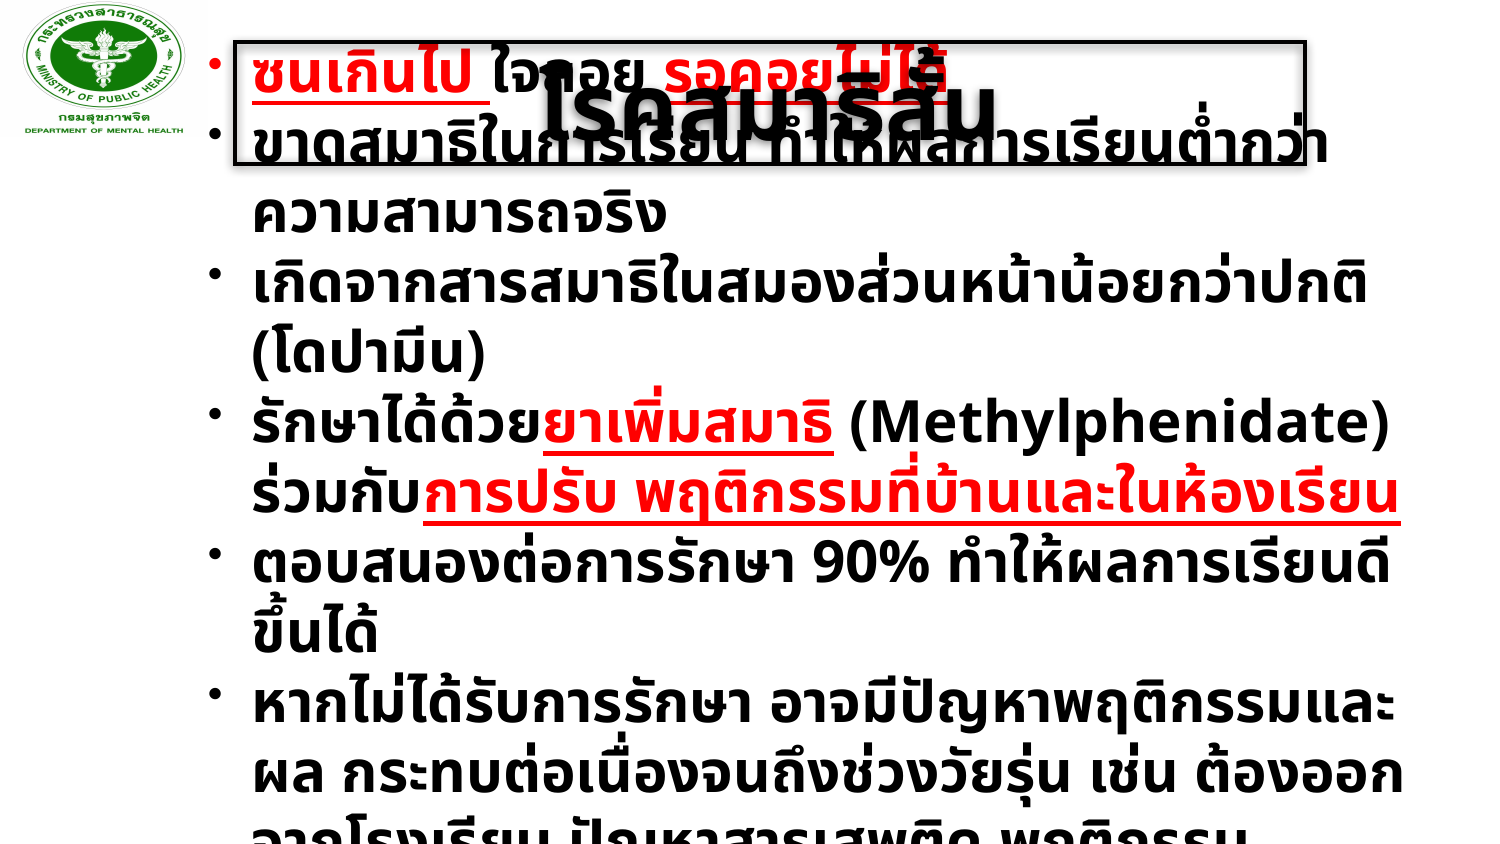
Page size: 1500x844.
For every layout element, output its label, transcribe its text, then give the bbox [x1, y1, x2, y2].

list ซนเกินไป ใจลอย รอคอยไม่ได้ ขาดสมาธิในการเรียน ทำให้ผลการเรียนต่ำกว่าความสามารถจริง เกิดจากสารสมาธิในสมองส่วนหน้าน้อยกว่าปกติ (โดปามีน) รักษาได้ด้วยยาเพิ่มสมาธิ (Methylphenidate) ร่วมกับการปรับ พฤติกรรมที่บ้านและในห้องเรียน ตอบสนองต่อการรักษา 90% ทำให้ผลการเรียนดีขึ้นได้ หากไม่ได้รับการรักษา อาจมีปัญหาพฤติกรรมและผล กระทบต่อเนื่องจนถึงช่วงวัยรุ่น เช่น ต้องออกจากโรงเรียน ปัญหาสารเสพติด พฤติกรรมรุนแรง ปัญหาเรื่องเพศ [143, 178, 1417, 801]
title โรคสมาธิสั้น [234, 41, 1306, 165]
picture [0, 0, 208, 138]
